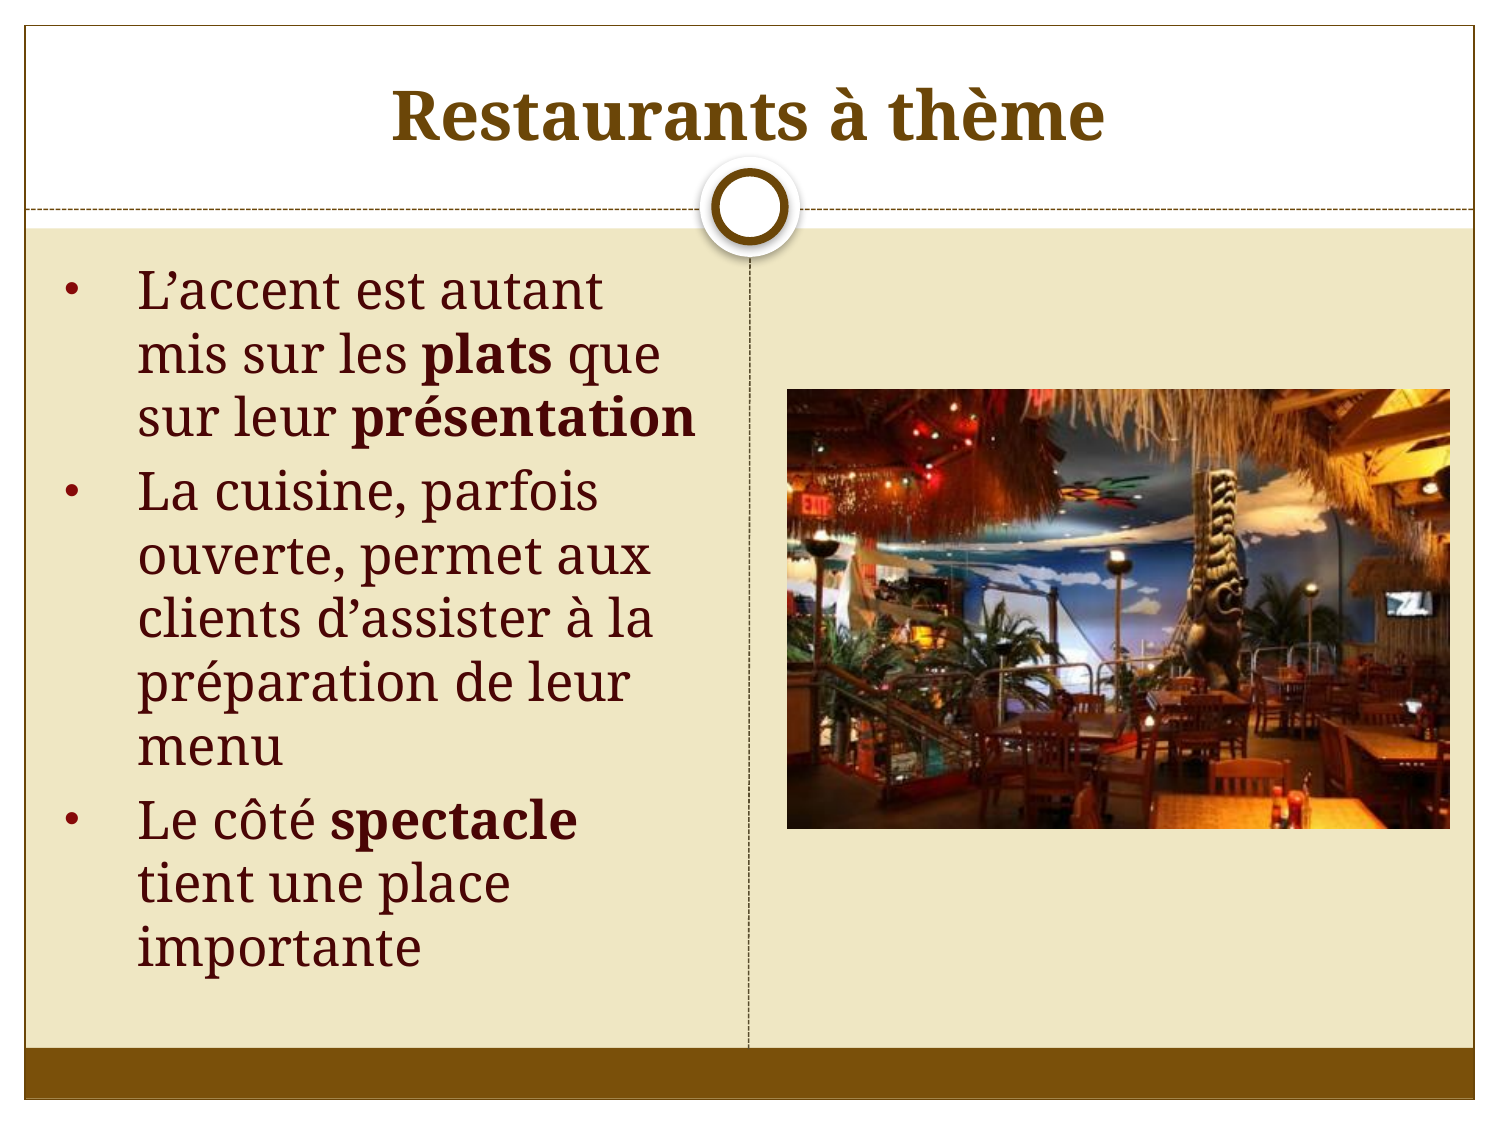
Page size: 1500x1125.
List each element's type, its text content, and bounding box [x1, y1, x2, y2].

title Restaurants à thème [49, 37, 1450, 162]
list L’accent est autant mis sur les plats que sur leur présentation La cuisine, parfois ouverte, permet aux clients d’assister à la préparation de leur menu Le côté spectacle tient une place importante [49, 249, 712, 1018]
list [787, 224, 1451, 994]
